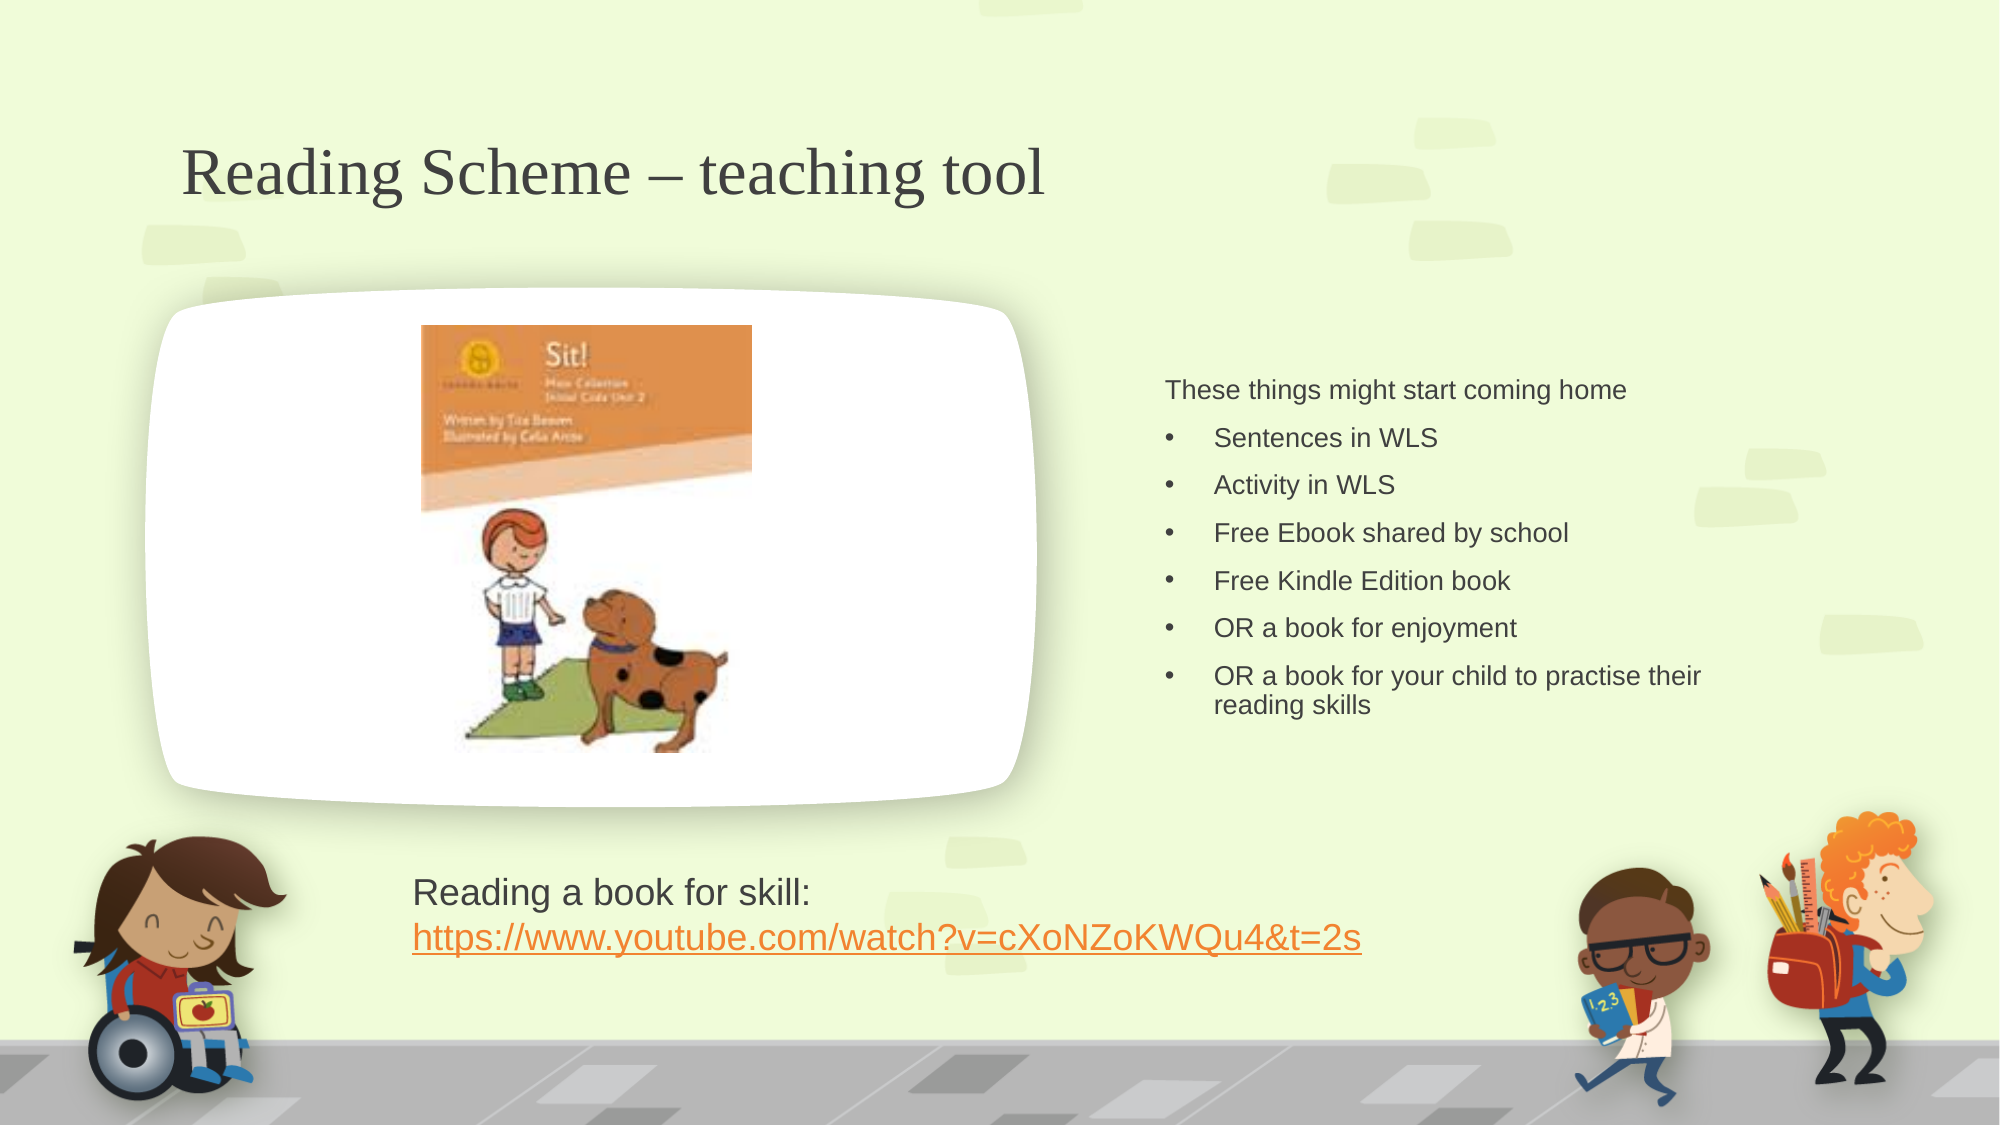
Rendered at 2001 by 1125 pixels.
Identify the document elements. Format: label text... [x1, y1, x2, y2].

text_box Reading Scheme – teaching tool [166, 38, 1779, 217]
picture [0, 0, 2000, 1125]
list These things might start coming home Sentences in WLS Activity in WLS Free Ebook shared by school Free Kindle Edition book OR a book for enjoyment OR a book for your child to practise their reading skills [1149, 368, 1750, 729]
text_box Reading a book for skill: https://www.youtube.com/watch?v=cXoNZoKWQu4&t=2s [397, 860, 1398, 966]
